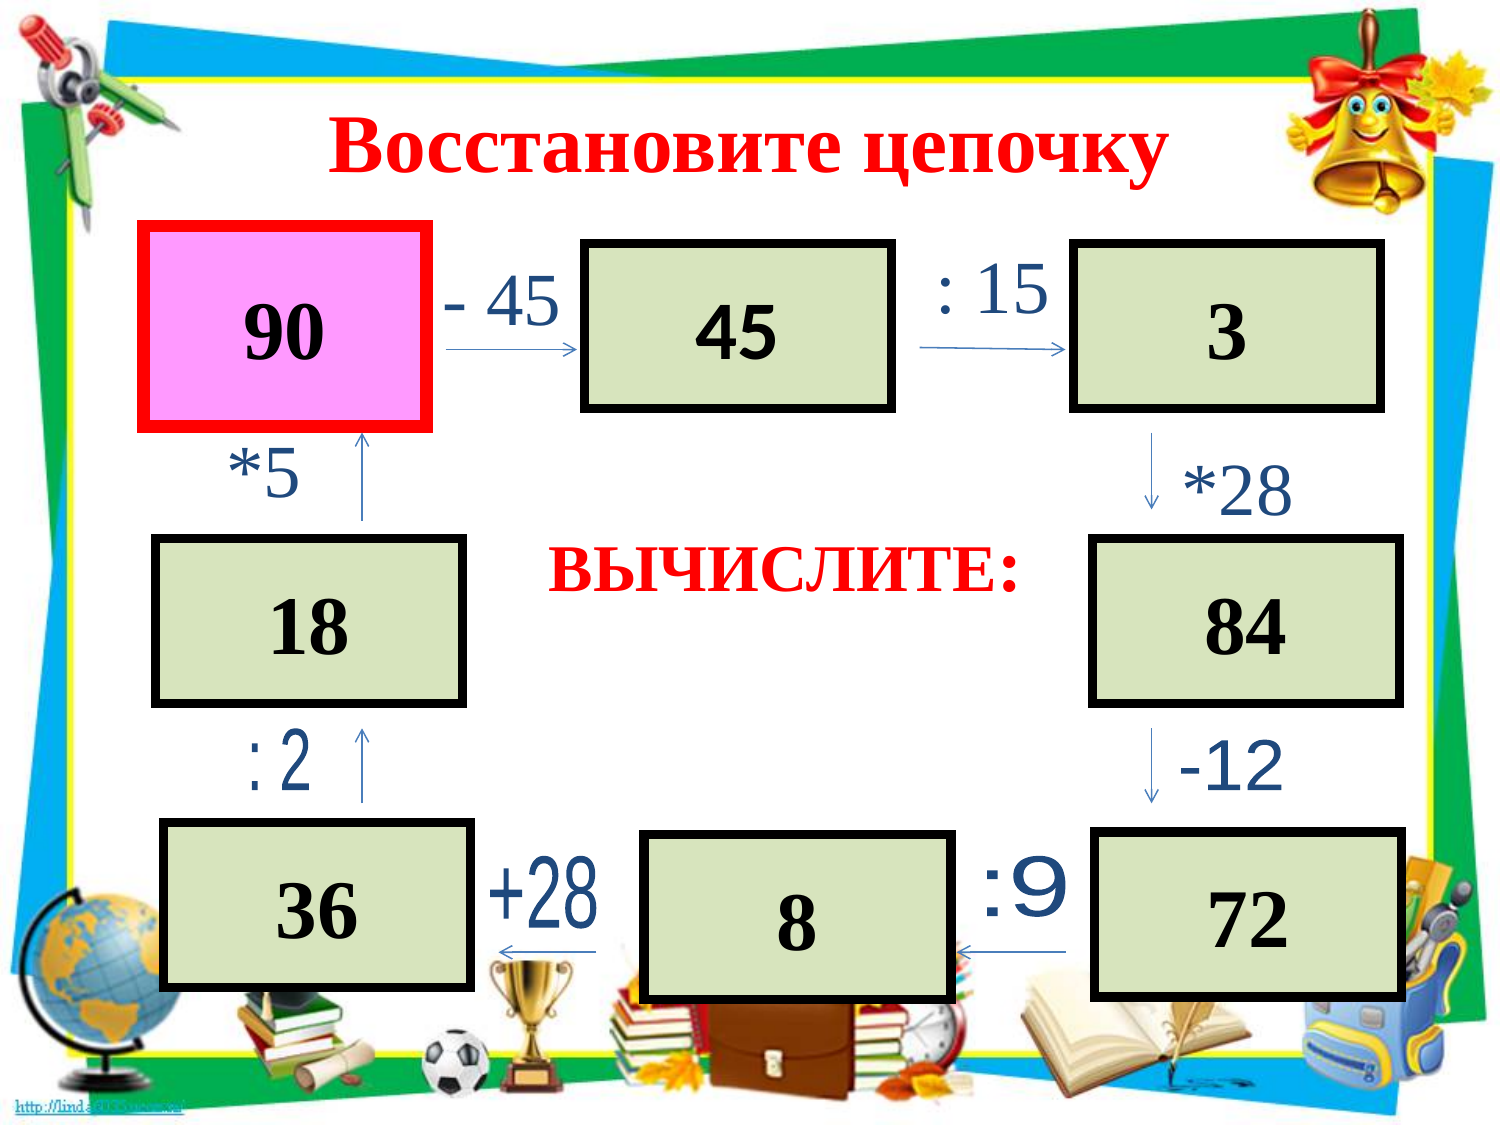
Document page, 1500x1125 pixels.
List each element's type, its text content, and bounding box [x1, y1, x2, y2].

text_box 72 [1094, 832, 1402, 998]
text_box : 15 [920, 231, 1065, 337]
list 90 [143, 225, 427, 427]
text_box 84 [1092, 538, 1400, 704]
text_box 8 [644, 834, 952, 1000]
text_box - 45 [427, 243, 577, 349]
text_box 18 [155, 538, 463, 704]
text_box 45 [584, 243, 892, 409]
text_box *5 [211, 414, 317, 520]
title Восстановите цепочку [75, 45, 1425, 233]
text_box *28 [1163, 432, 1311, 538]
text_box ВЫЧИСЛИТЕ: [501, 509, 1069, 615]
text_box 3 [1073, 243, 1381, 409]
picture [0, 0, 1500, 1125]
text_box 36 [163, 822, 471, 988]
